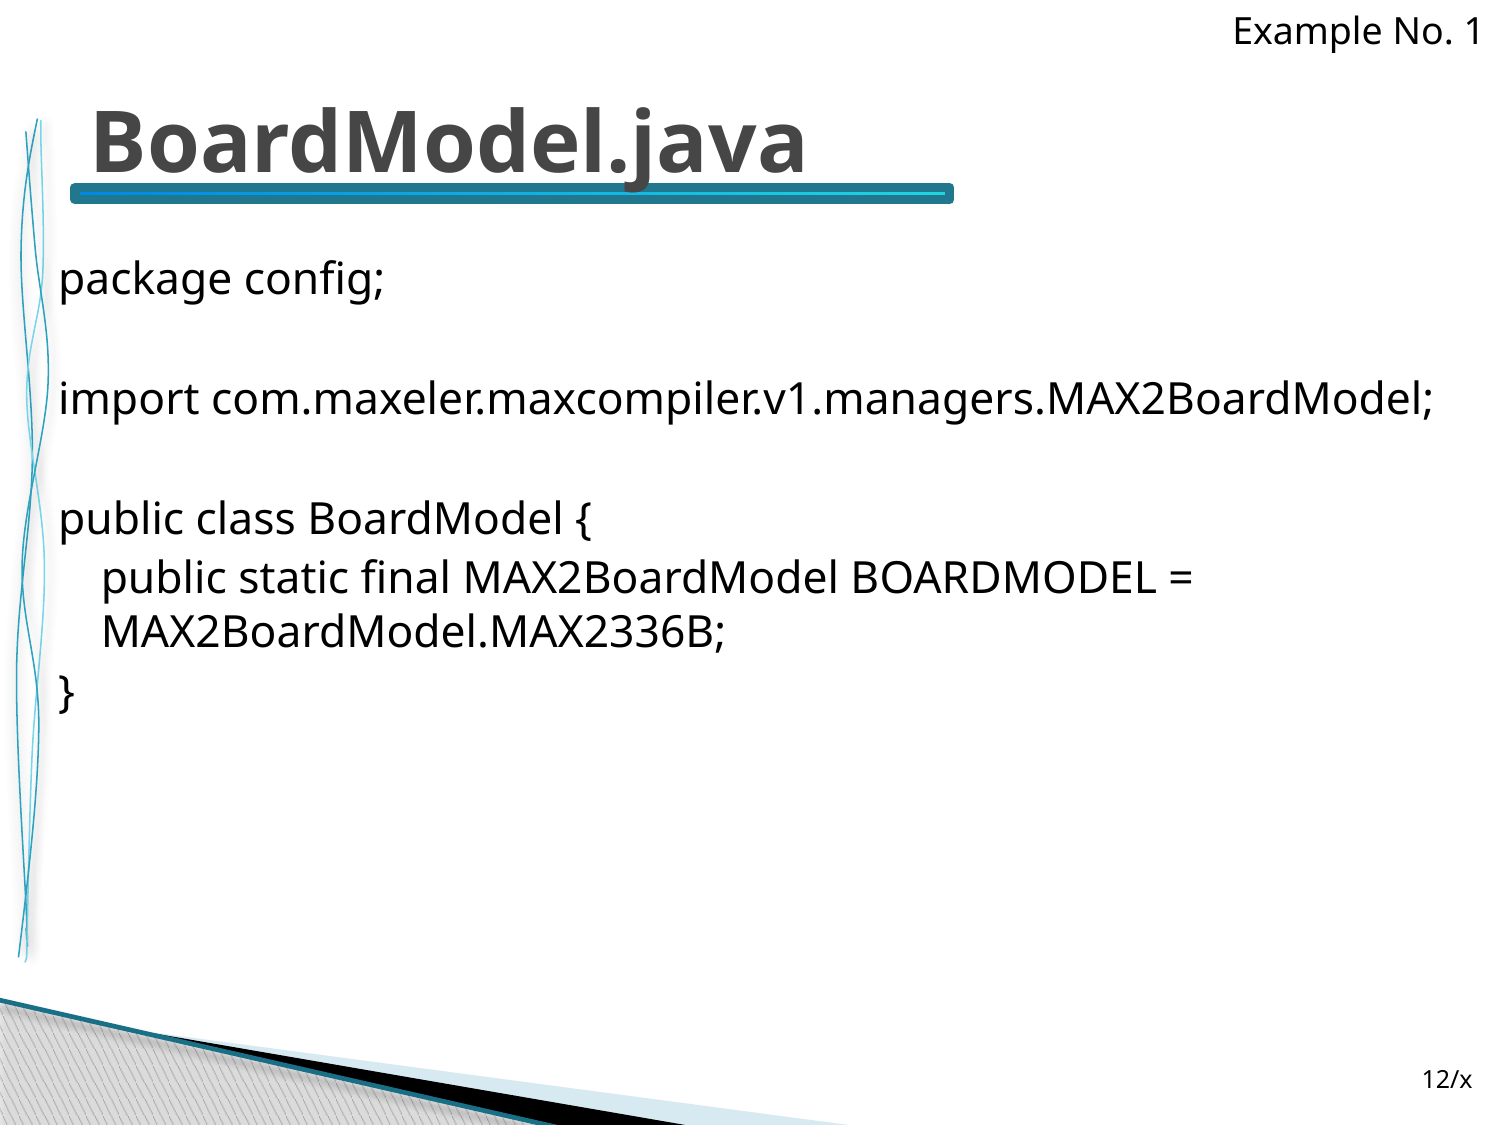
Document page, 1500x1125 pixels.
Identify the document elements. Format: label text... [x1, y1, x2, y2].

list package config; import com.maxeler.maxcompiler.v1.managers.MAX2BoardModel; public class BoardModel { public static final MAX2BoardModel BOARDMODEL = MAX2BoardModel.MAX2336B; } [24, 243, 1475, 763]
list Example No. 1 [1074, 0, 1500, 63]
title BoardModel.java [75, 45, 1425, 233]
